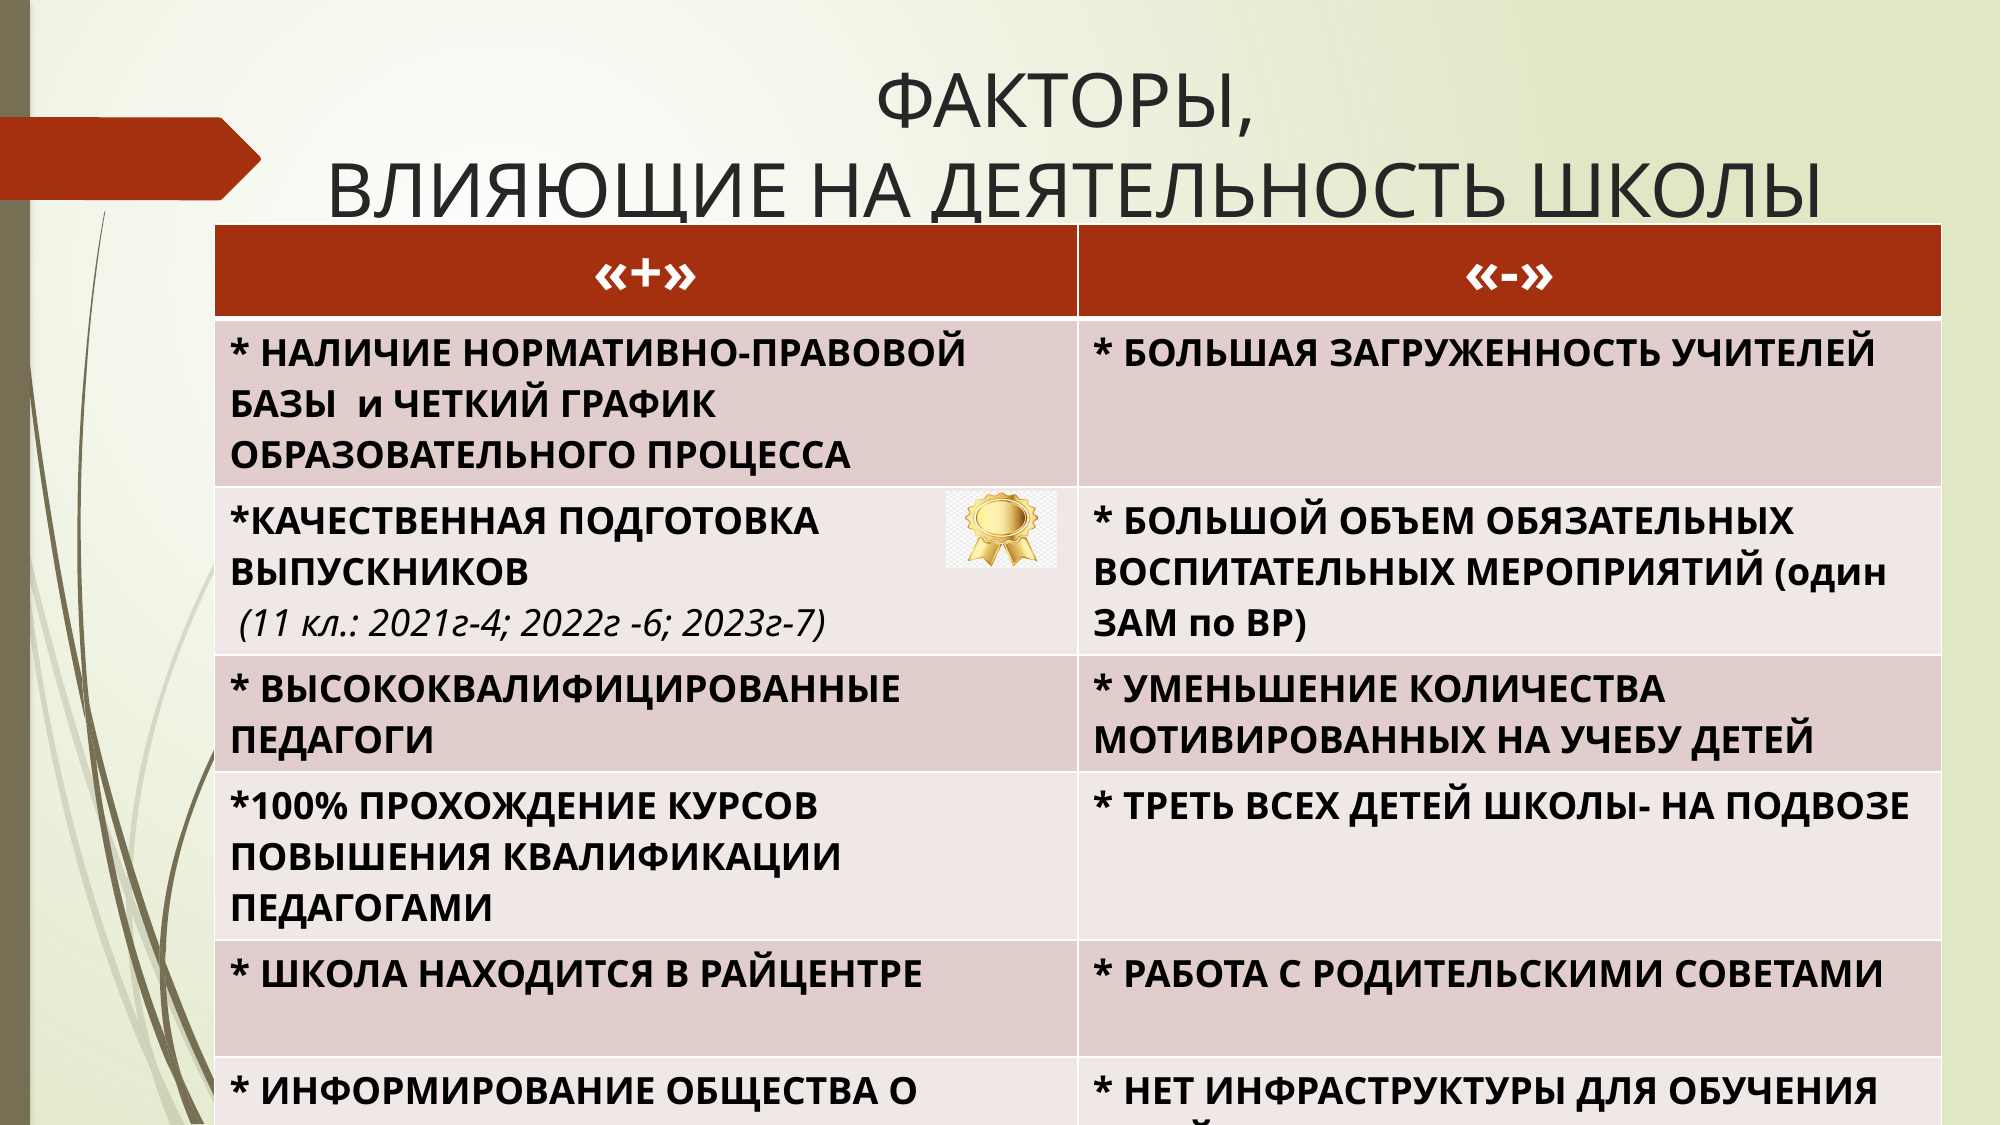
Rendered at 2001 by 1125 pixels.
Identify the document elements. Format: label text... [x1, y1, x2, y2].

table_cell *КАЧЕСТВЕННАЯ ПОДГОТОВКА ВЫПУСКНИКОВ (11 кл.: 2021г-4; 2022г -6; 2023г-7) [215, 488, 1077, 654]
table_cell * ВЫСОКОКВАЛИФИЦИРОВАННЫЕ ПЕДАГОГИ [215, 656, 1077, 771]
table_cell * БОЛЬШАЯ ЗАГРУЖЕННОСТЬ УЧИТЕЛЕЙ [1079, 321, 1941, 486]
title ФАКТОРЫ, ВЛИЯЮЩИЕ НА ДЕЯТЕЛЬНОСТЬ ШКОЛЫ [280, 44, 1871, 223]
table_cell * ШКОЛА НАХОДИТСЯ В РАЙЦЕНТРЕ [215, 941, 1077, 1056]
table_cell * БОЛЬШОЙ ОБЪЕМ ОБЯЗАТЕЛЬНЫХ ВОСПИТАТЕЛЬНЫХ МЕРОПРИЯТИЙ (один ЗАМ по ВР) [1079, 488, 1941, 654]
picture [945, 491, 1058, 568]
table_cell * ИНФОРМИРОВАНИЕ ОБЩЕСТВА О ШКОЛЬНЫХ СОБЫТИЯХ (социальные сети) [215, 1058, 1077, 1125]
table_header «-» [1079, 225, 1941, 316]
table_cell * НАЛИЧИЕ НОРМАТИВНО-ПРАВОВОЙ БАЗЫ и ЧЕТКИЙ ГРАФИК ОБРАЗОВАТЕЛЬНОГО ПРОЦЕССА [215, 321, 1077, 486]
table_cell * ТРЕТЬ ВСЕХ ДЕТЕЙ ШКОЛЫ- НА ПОДВОЗЕ [1079, 773, 1941, 939]
table_cell * УМЕНЬШЕНИЕ КОЛИЧЕСТВА МОТИВИРОВАННЫХ НА УЧЕБУ ДЕТЕЙ [1079, 656, 1941, 771]
table_cell * РАБОТА С РОДИТЕЛЬСКИМИ СОВЕТАМИ [1079, 941, 1941, 1056]
table_cell * НЕТ ИНФРАСТРУКТУРЫ ДЛЯ ОБУЧЕНИЯ ДЕТЕЙ-ИНВАЛИДОВ [1079, 1058, 1941, 1125]
table_header «+» [215, 225, 1077, 316]
table_cell *100% ПРОХОЖДЕНИЕ КУРСОВ ПОВЫШЕНИЯ КВАЛИФИКАЦИИ ПЕДАГОГАМИ [215, 773, 1077, 939]
